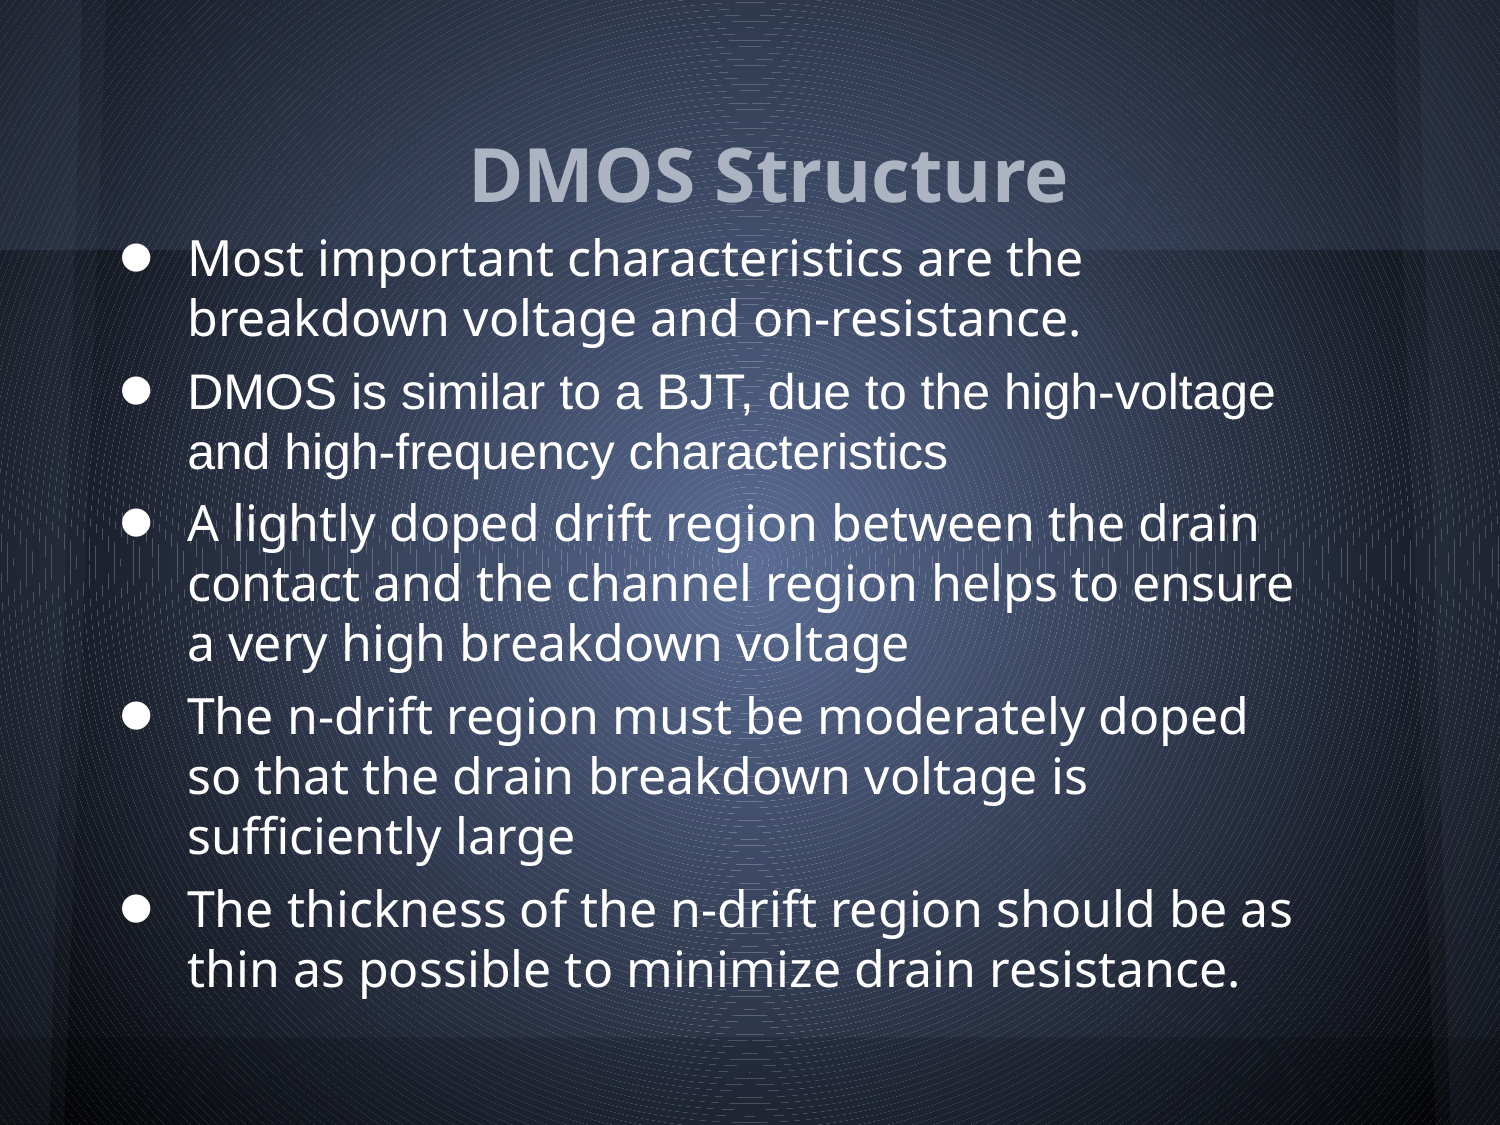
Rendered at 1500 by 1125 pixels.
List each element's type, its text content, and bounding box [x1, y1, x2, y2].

text_box Most important characteristics are the breakdown voltage and on-resistance. DMOS is similar to a BJT, due to the high-voltage and high-frequency characteristics A lightly doped drift region between the drain contact and the channel region helps to ensure a very high breakdown voltage The n-drift region must be moderately doped so that the drain breakdown voltage is sufficiently large The thickness of the n-drift region should be as thin as possible to minimize drain resistance. [97, 211, 1323, 1055]
title DMOS Structure [75, 45, 1425, 233]
